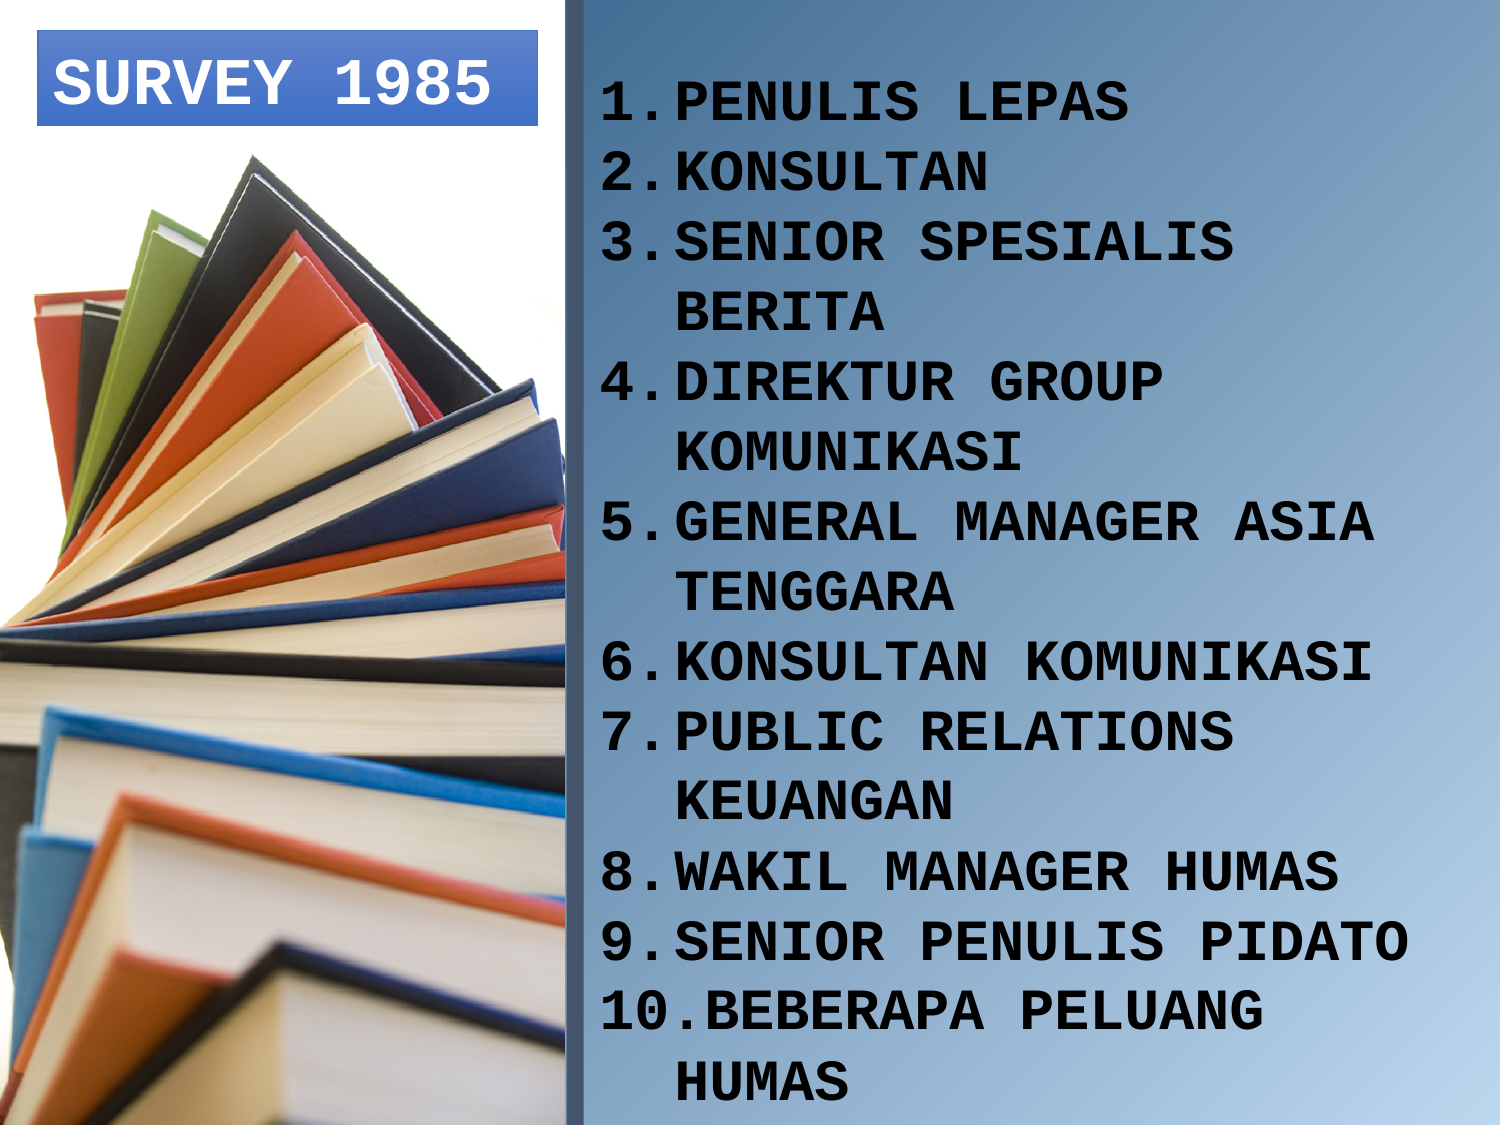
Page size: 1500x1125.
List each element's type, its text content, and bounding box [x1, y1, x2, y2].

picture [0, 0, 565, 1125]
text_box SURVEY 1985 [37, 30, 538, 126]
text_box PENULIS LEPAS KONSULTAN SENIOR SPESIALIS BERITA DIREKTUR GROUP KOMUNIKASI GENERAL MANAGER ASIA TENGGARA KONSULTAN KOMUNIKASI PUBLIC RELATIONS KEUANGAN WAKIL MANAGER HUMAS SENIOR PENULIS PIDATO BEBERAPA PELUANG HUMAS [584, 54, 1447, 1119]
